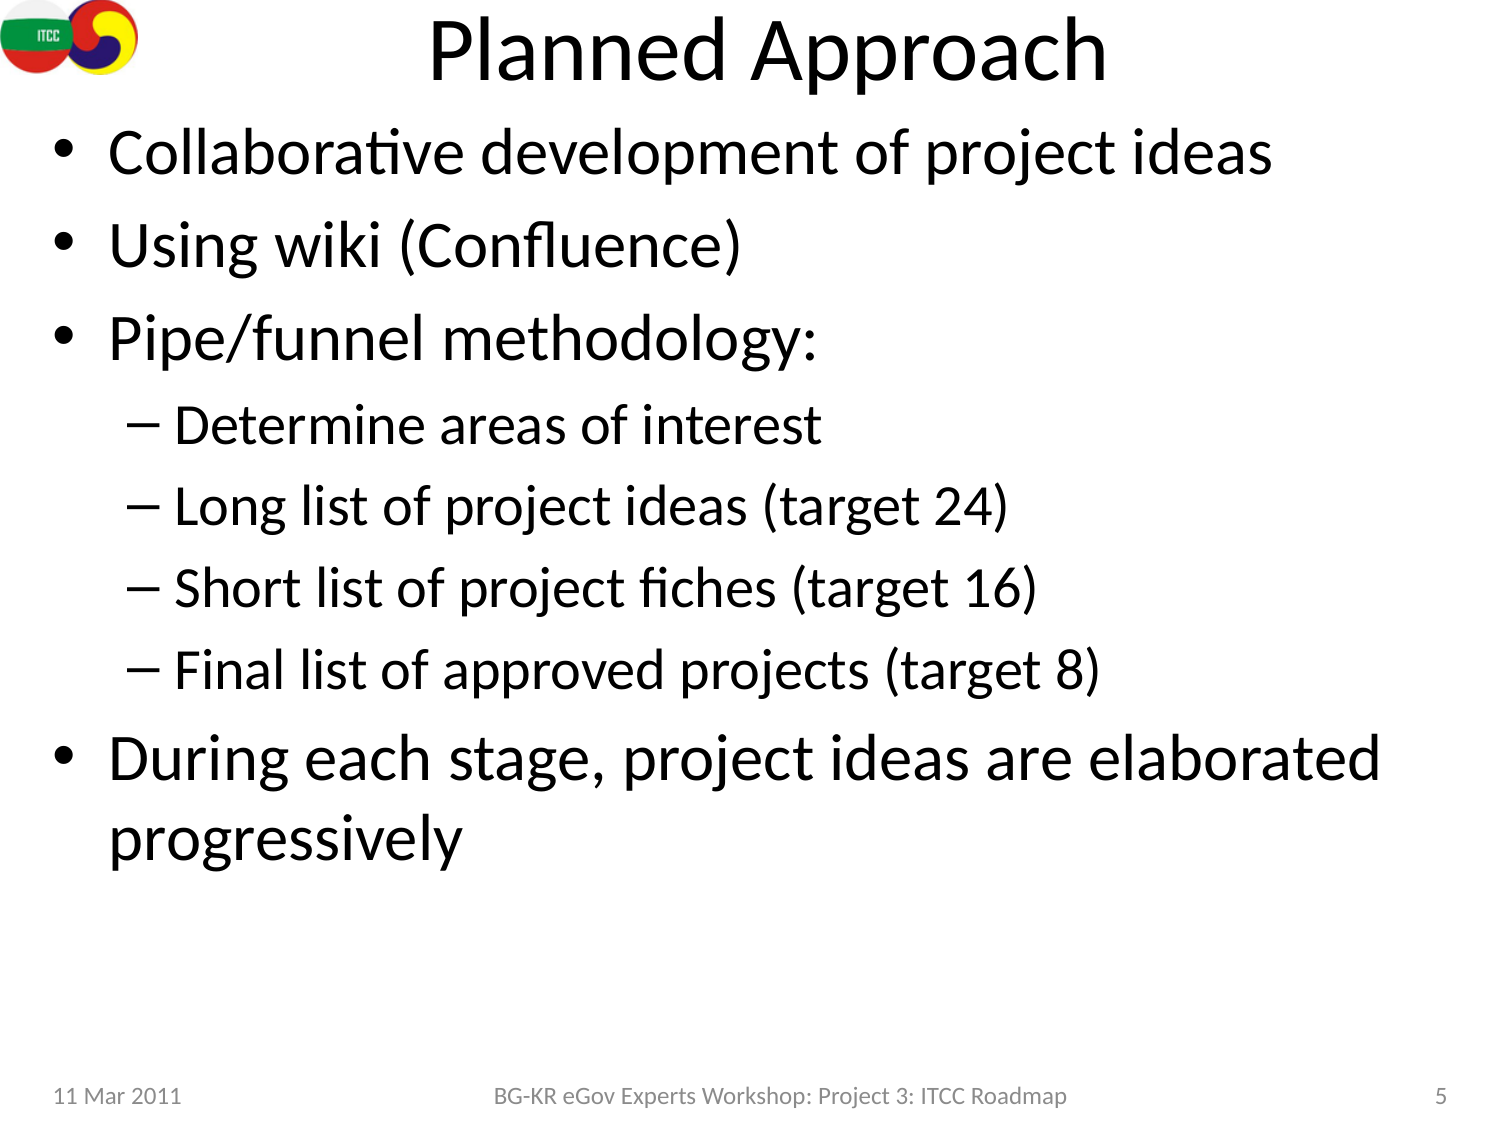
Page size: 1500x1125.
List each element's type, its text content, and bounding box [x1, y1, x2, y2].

list Collaborative development of project ideas Using wiki (Confluence) Pipe/funnel methodology: Determine areas of interest Long list of project ideas (target 24) Short list of project fiches (target 16) Final list of approved projects (target 8) During each stage, project ideas are elaborated progressively [37, 99, 1463, 1063]
footer BG-KR eGov Experts Workshop: Project 3: ITCC Roadmap [337, 1065, 1224, 1125]
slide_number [37, 1065, 337, 1125]
slide_number 5 [1224, 1065, 1463, 1125]
picture [0, 0, 138, 75]
title Planned Approach [149, 0, 1388, 88]
